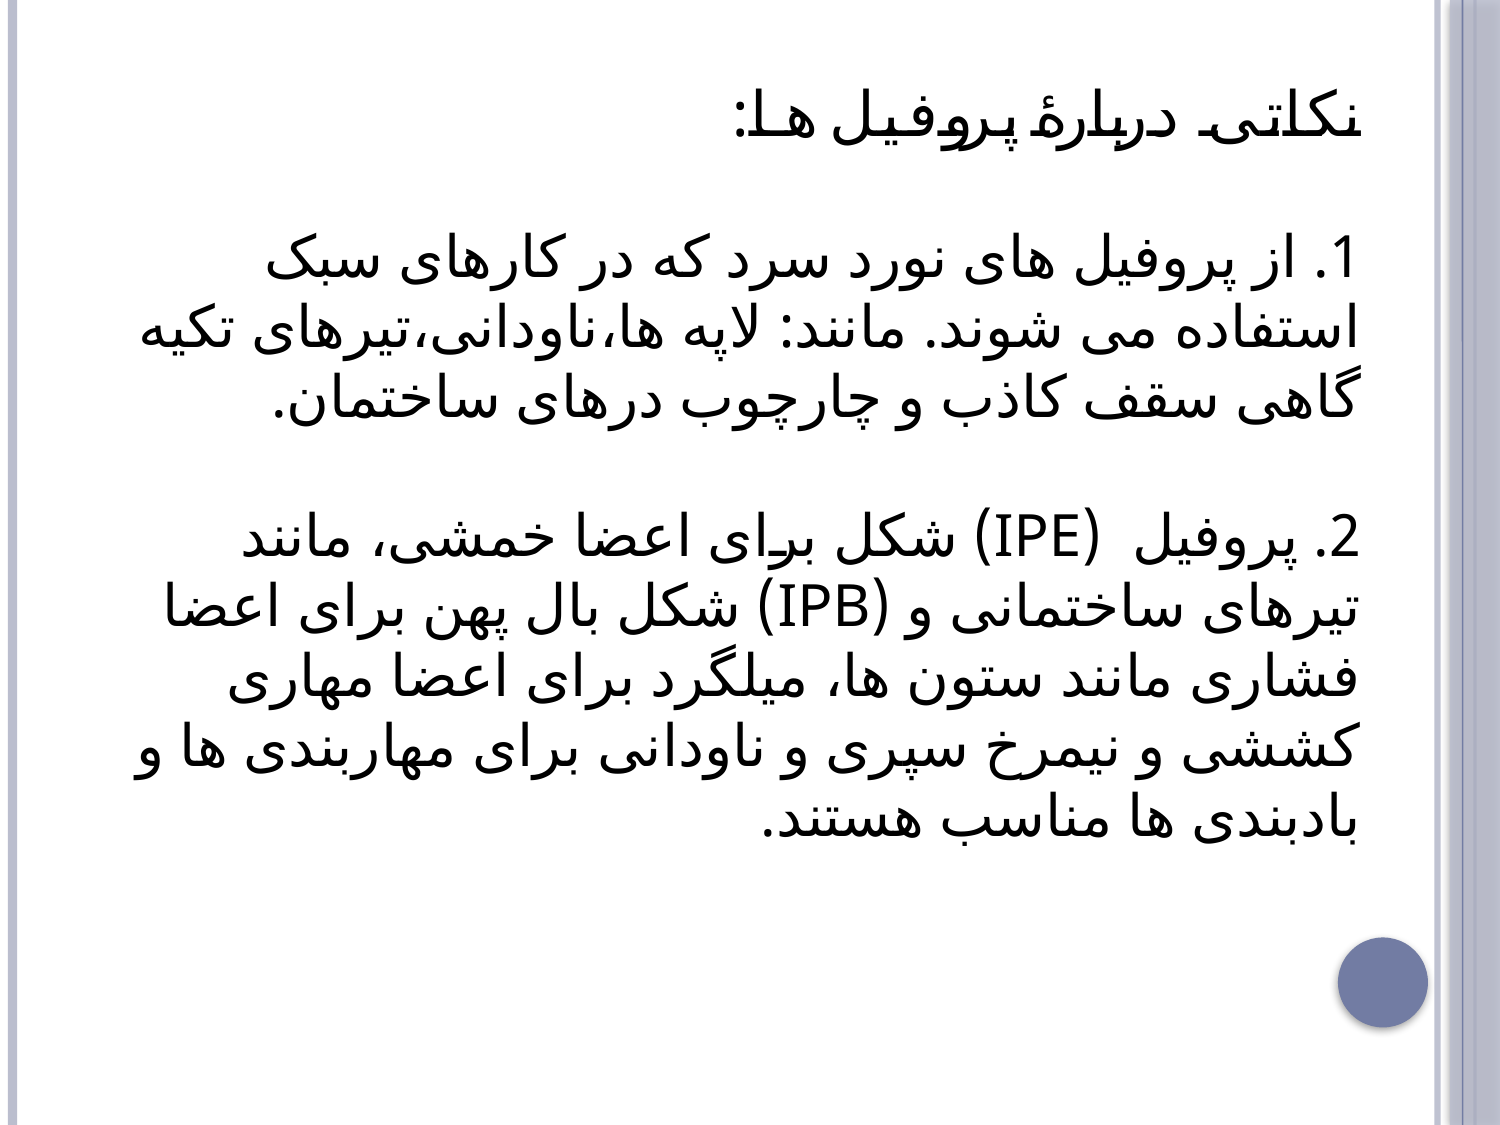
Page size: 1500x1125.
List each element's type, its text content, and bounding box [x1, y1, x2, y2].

text_box نکاتی دربارۀ پروفیل ها: 1. از پروفیل های نورد سرد که در کارهای سبک استفاده می شوند. مانند: لاپه ها،ناودانی،تیرهای تکیه گاهی سقف کاذب و چارچوب درهای ساختمان. 2. پروفیل (IPE) شکل برای اعضا خمشی، مانند تیرهای ساختمانی و (IPB) شکل بال پهن برای اعضا فشاری مانند ستون ها، میلگرد برای اعضا مهاری کششی و نیمرخ سپری و ناودانی برای مهاربندی ها و بادبندی ها مناسب هستند. [88, 66, 1376, 996]
